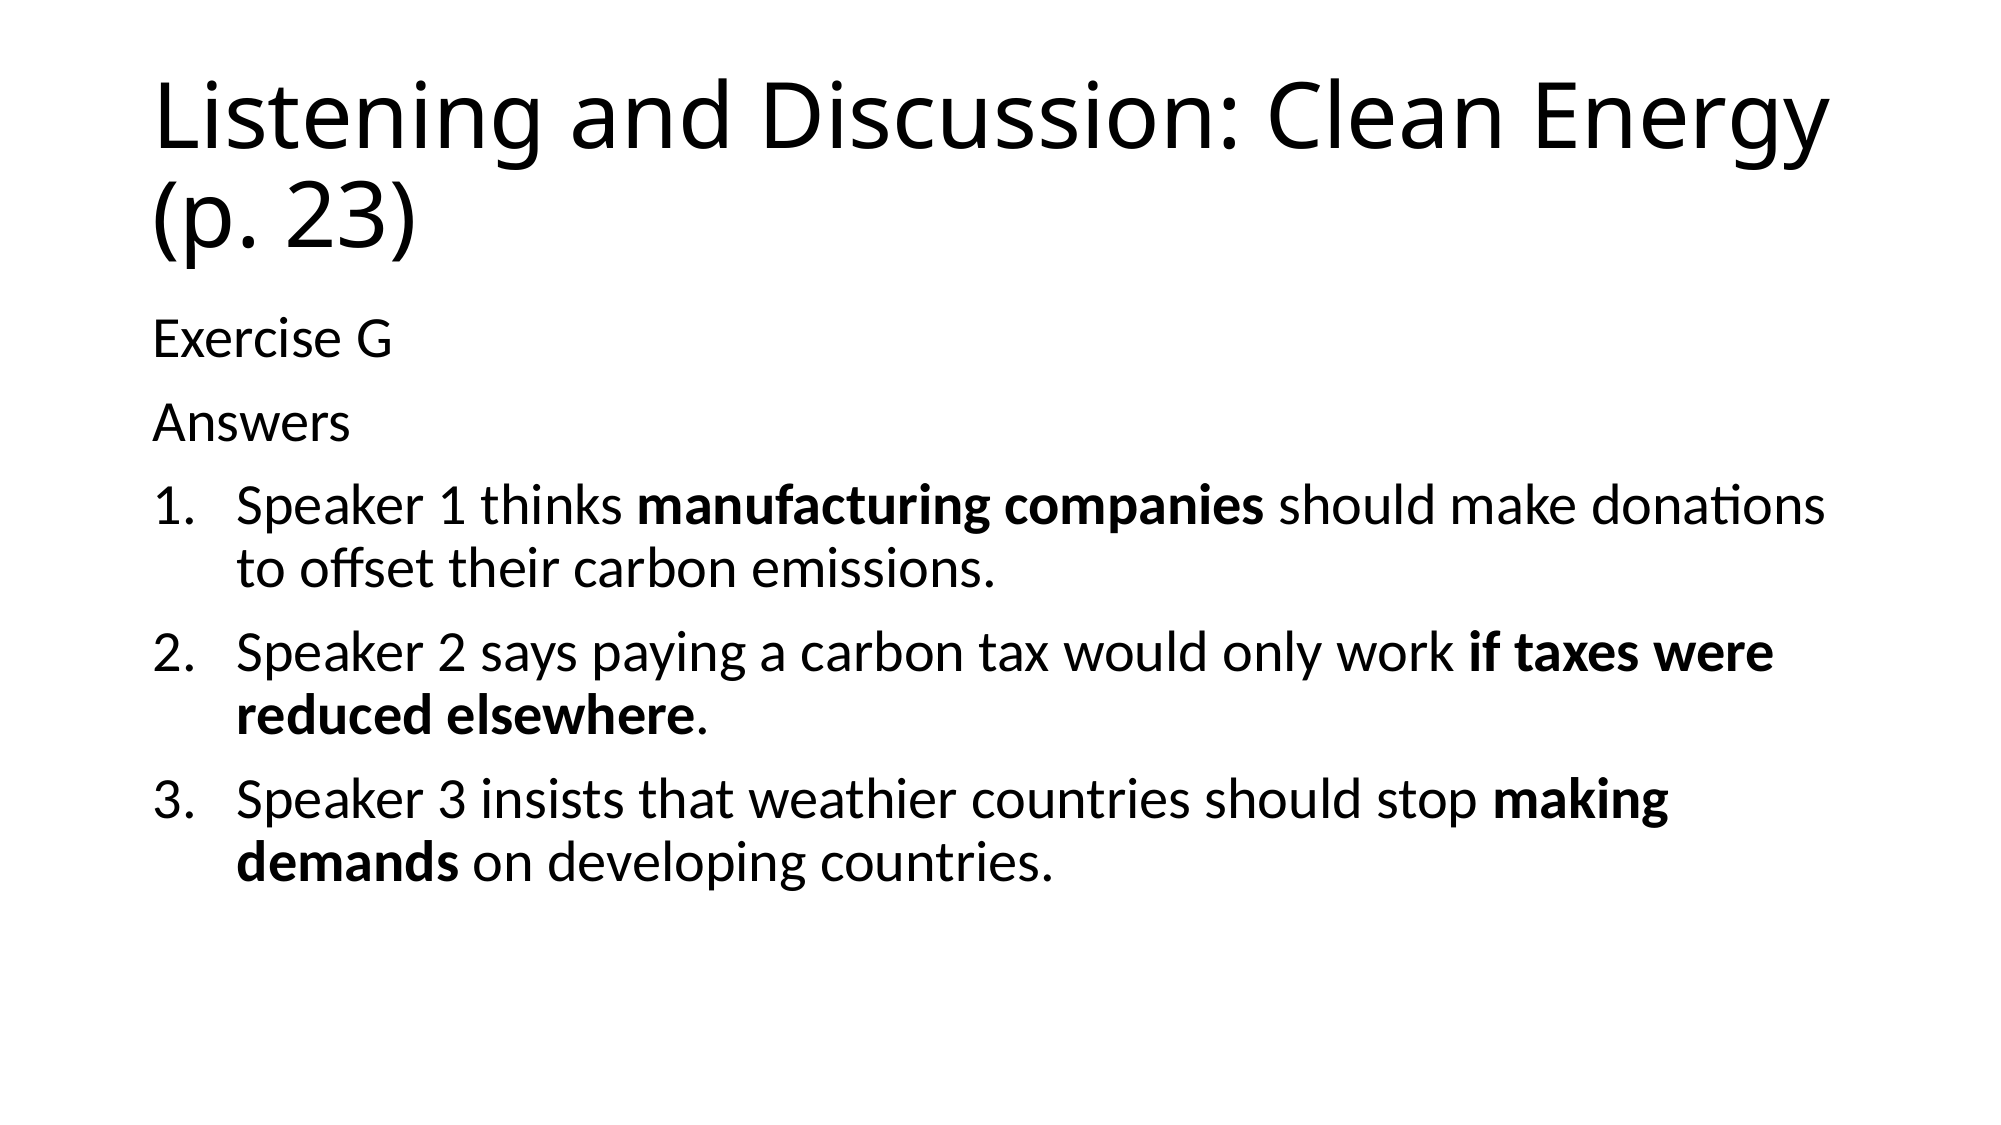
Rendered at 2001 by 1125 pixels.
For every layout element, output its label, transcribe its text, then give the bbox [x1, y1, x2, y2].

list Exercise G Answers Speaker 1 thinks manufacturing companies should make donations to offset their carbon emissions. Speaker 2 says paying a carbon tax would only work if taxes were reduced elsewhere. Speaker 3 insists that weathier countries should stop making demands on developing countries. [137, 299, 1863, 1014]
title Listening and Discussion: Clean Energy (p. 23) [137, 59, 1863, 278]
